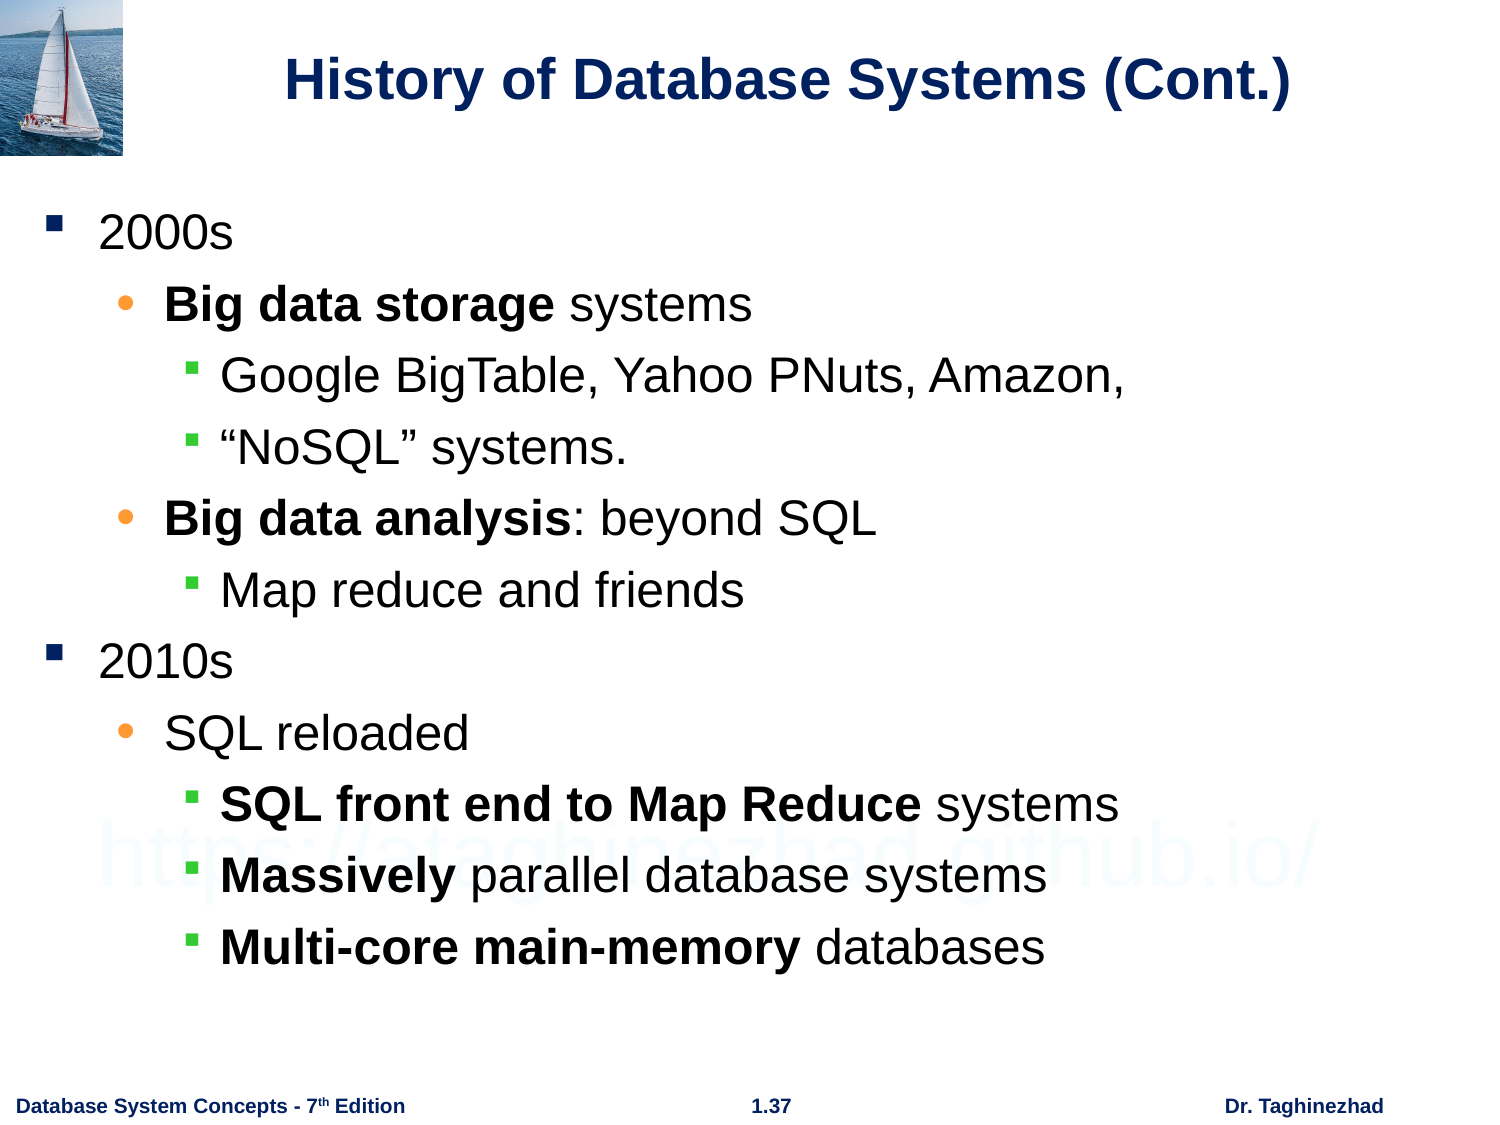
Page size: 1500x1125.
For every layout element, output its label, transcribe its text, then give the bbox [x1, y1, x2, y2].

picture [0, 0, 123, 156]
list 2000s Big data storage systems Google BigTable, Yahoo PNuts, Amazon, “NoSQL” systems. Big data analysis: beyond SQL Map reduce and friends 2010s SQL reloaded SQL front end to Map Reduce systems Massively parallel database systems Multi-core main-memory databases [26, 199, 1384, 996]
title History of Database Systems (Cont.) [125, 18, 1452, 120]
